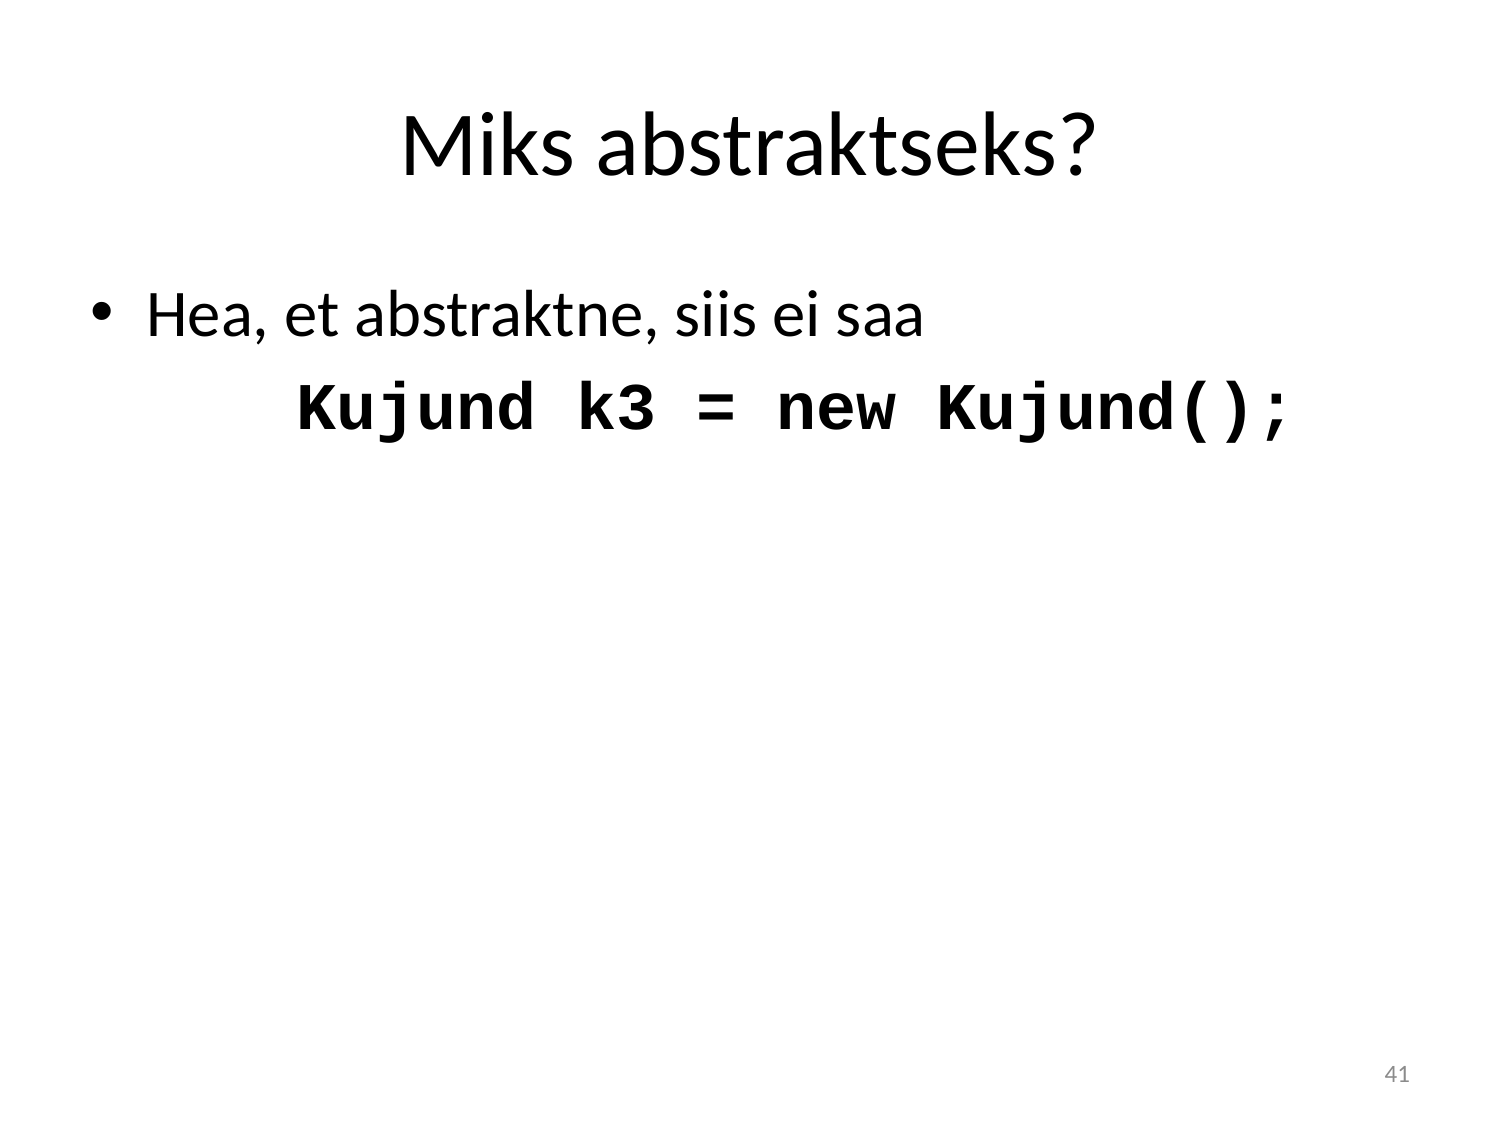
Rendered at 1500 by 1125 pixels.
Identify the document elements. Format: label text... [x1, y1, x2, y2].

title Miks abstraktseks? [75, 45, 1425, 233]
list Hea, et abstraktne, siis ei saa Kujund k3 = new Kujund(); [75, 262, 1425, 1005]
slide_number 41 [1074, 1042, 1425, 1103]
